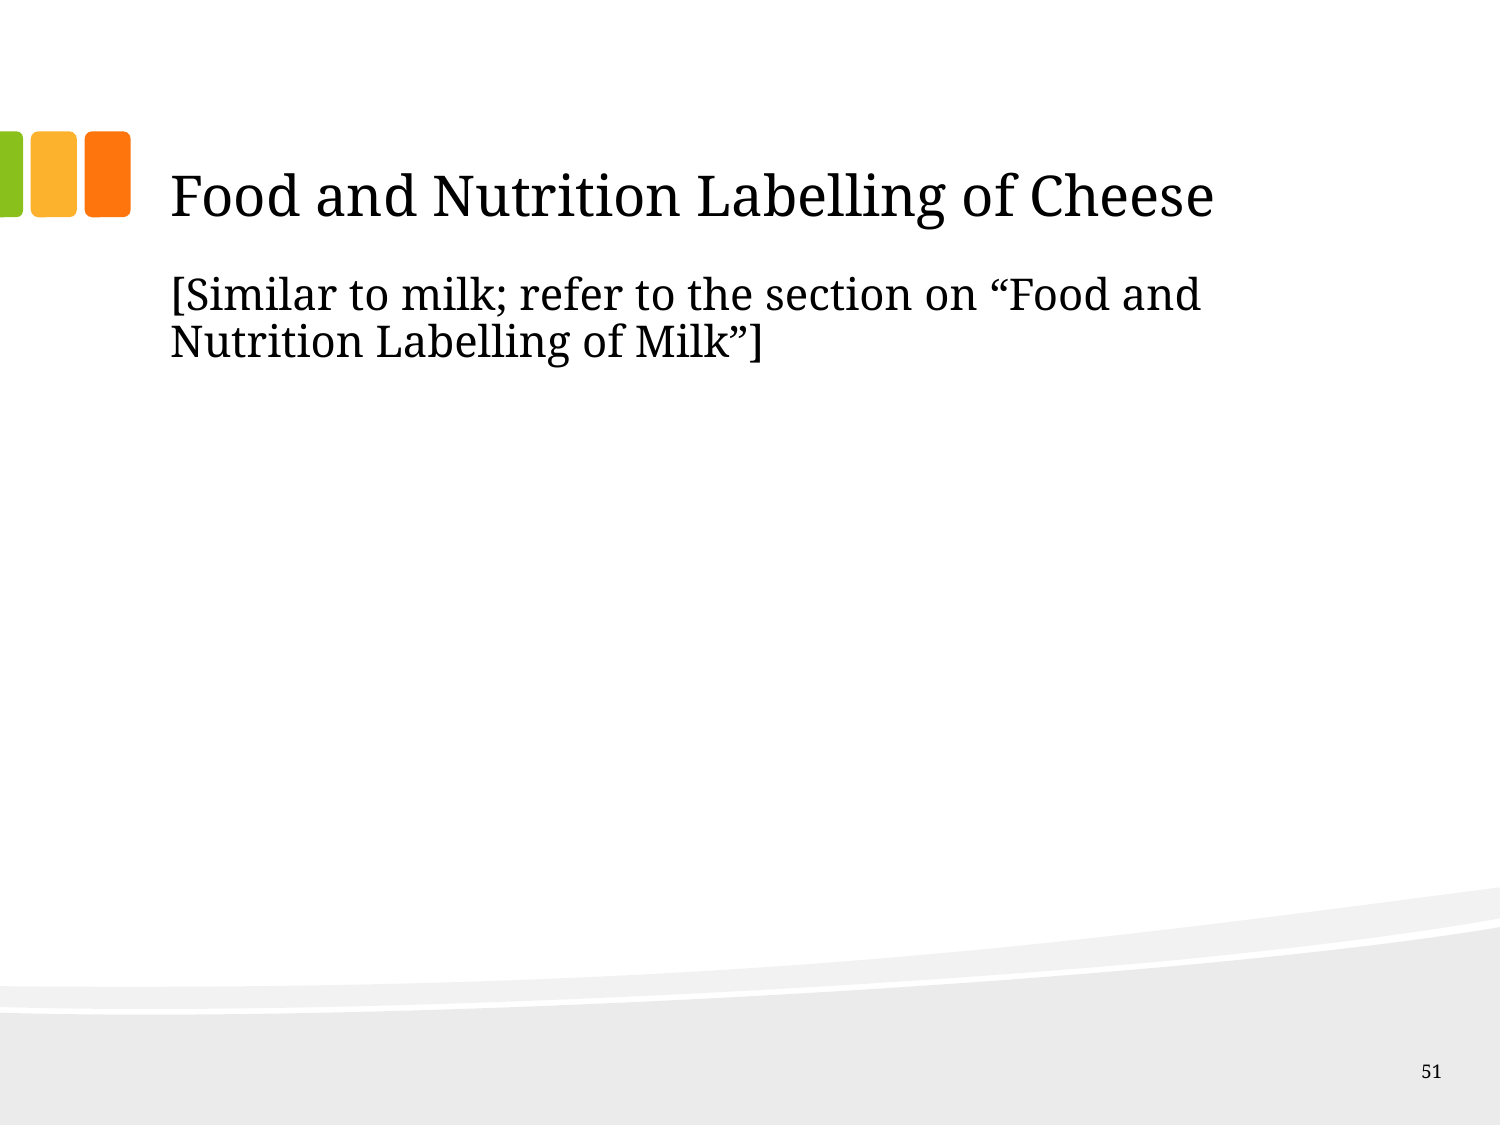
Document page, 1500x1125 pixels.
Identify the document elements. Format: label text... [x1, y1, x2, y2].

title Food and Nutrition Labelling of Cheese [150, 24, 1350, 238]
slide_number 51 [1362, 1057, 1463, 1088]
list [Similar to milk; refer to the section on “Food and Nutrition Labelling of Milk”] [150, 262, 1350, 1013]
